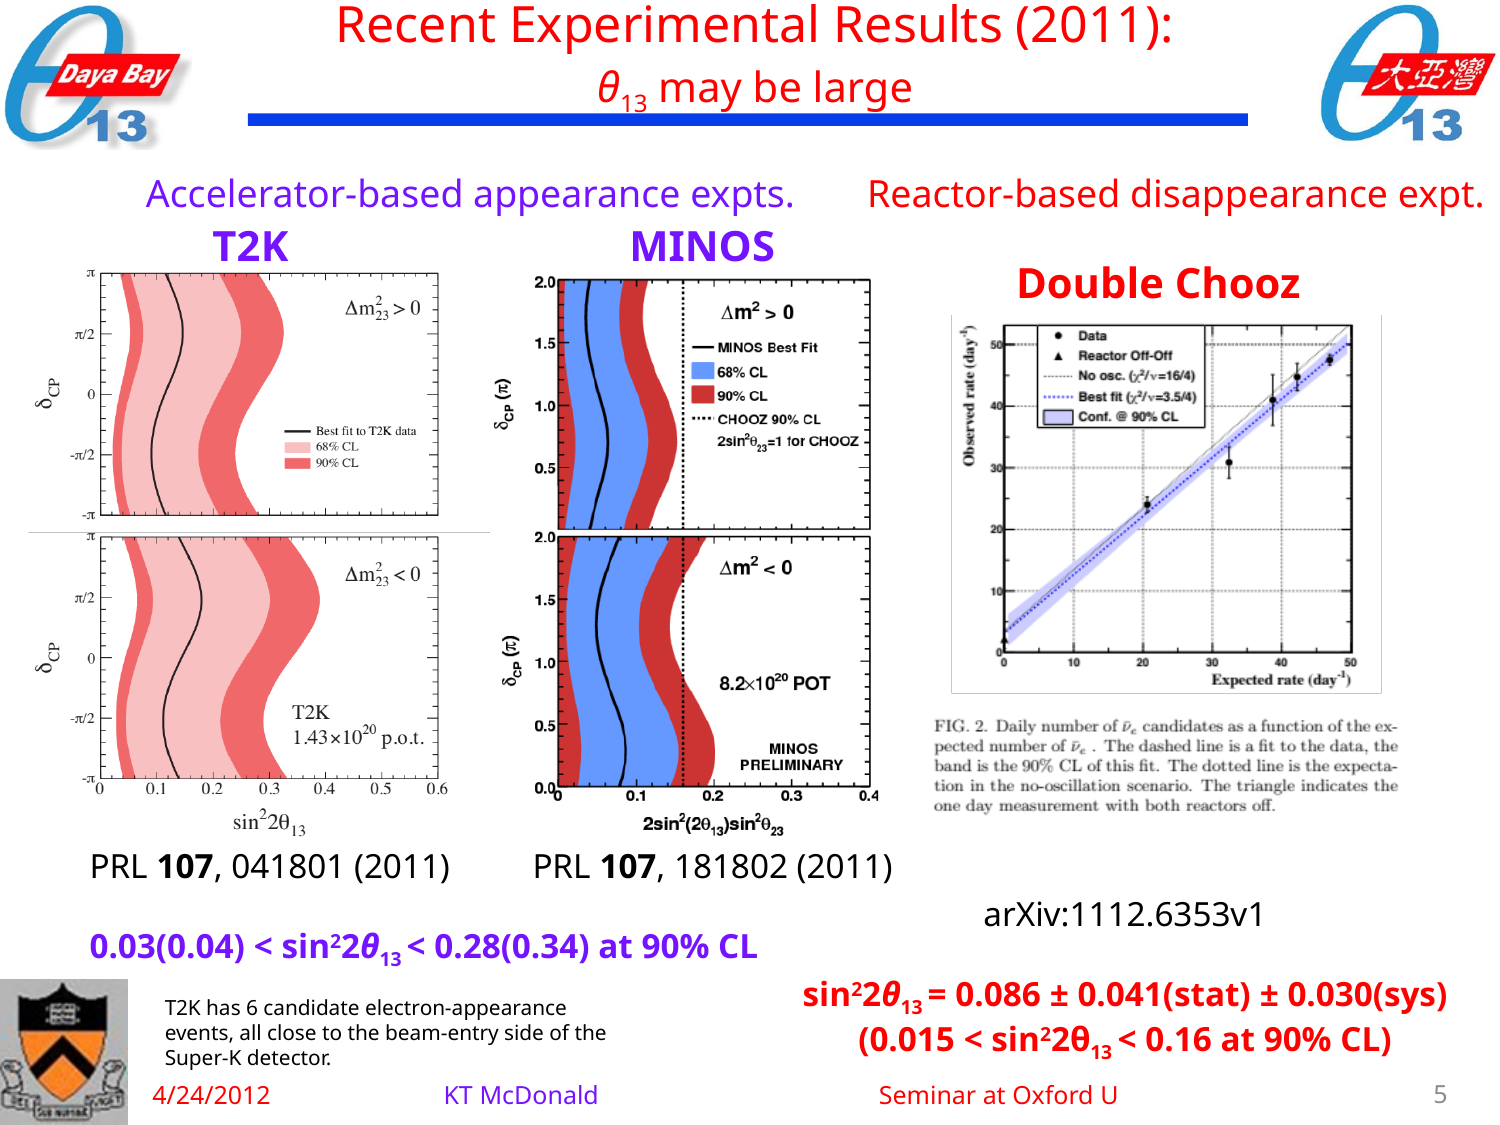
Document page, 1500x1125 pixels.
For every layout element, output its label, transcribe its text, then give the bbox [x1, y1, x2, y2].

text_box arXiv:1112.6353v1 sin22θ13 = 0.086 ± 0.041(stat) ± 0.030(sys) (0.015 < sin22θ13 < 0.16 at 90% CL) [725, 885, 1500, 1072]
text_box Recent Experimental Results (2011): θ13 may be large [116, 0, 1393, 163]
text_box PRL 107, 041801 (2011) 0.03(0.04) < sin22θ13 < 0.28(0.34) at 90% CL [74, 846, 725, 978]
text_box [568, 927, 599, 987]
slide_number 5 [1325, 1072, 1463, 1125]
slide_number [137, 1065, 300, 1125]
footer KT McDonald Seminar at Oxford U [387, 1065, 1175, 1125]
text_box MINOS [614, 223, 791, 273]
picture [925, 315, 1404, 818]
picture [0, 979, 128, 1125]
picture [0, 0, 116, 150]
text_box PRL 107, 181802 (2011) [517, 837, 908, 893]
text_box Accelerator-based appearance expts. [131, 162, 811, 223]
text_box T2K has 6 candidate electron-appearance events, all close to the beam-entry side of the Super-K detector. [150, 987, 625, 1078]
text_box Double Chooz [1001, 249, 1316, 313]
picture [1393, 0, 1500, 150]
text_box Reactor-based disappearance expt. [852, 162, 1500, 223]
picture [28, 199, 879, 851]
